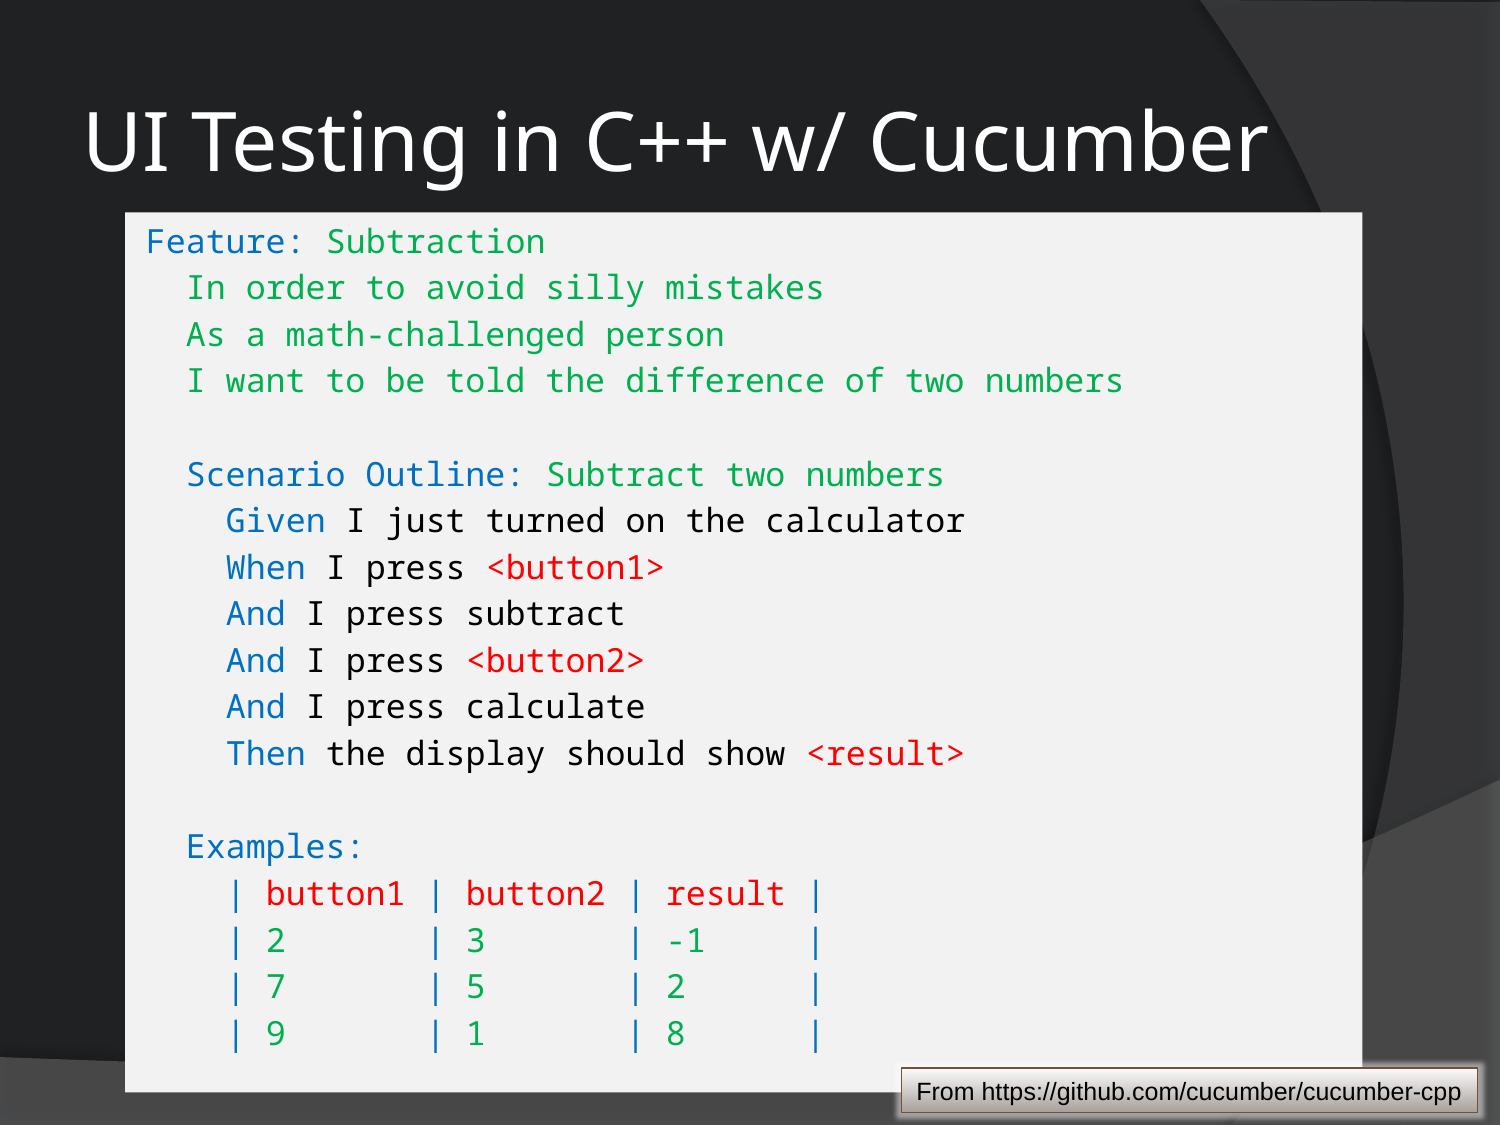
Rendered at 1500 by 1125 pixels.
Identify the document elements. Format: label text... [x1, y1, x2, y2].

title UI Testing in C++ w/ Cucumber [75, 45, 1300, 233]
text_box From https://github.com/cucumber/cucumber-cpp [901, 1067, 1478, 1113]
text_box Feature: Subtraction In order to avoid silly mistakes As a math-challenged person I want to be told the difference of two numbers Scenario Outline: Subtract two numbers Given I just turned on the calculator When I press <button1> And I press subtract And I press <button2> And I press calculate Then the display should show <result> Examples: | button1 | button2 | result | | 2 | 3 | -1 | | 7 | 5 | 2 | | 9 | 1 | 8 | [125, 212, 1363, 1093]
list [75, 262, 1300, 1005]
